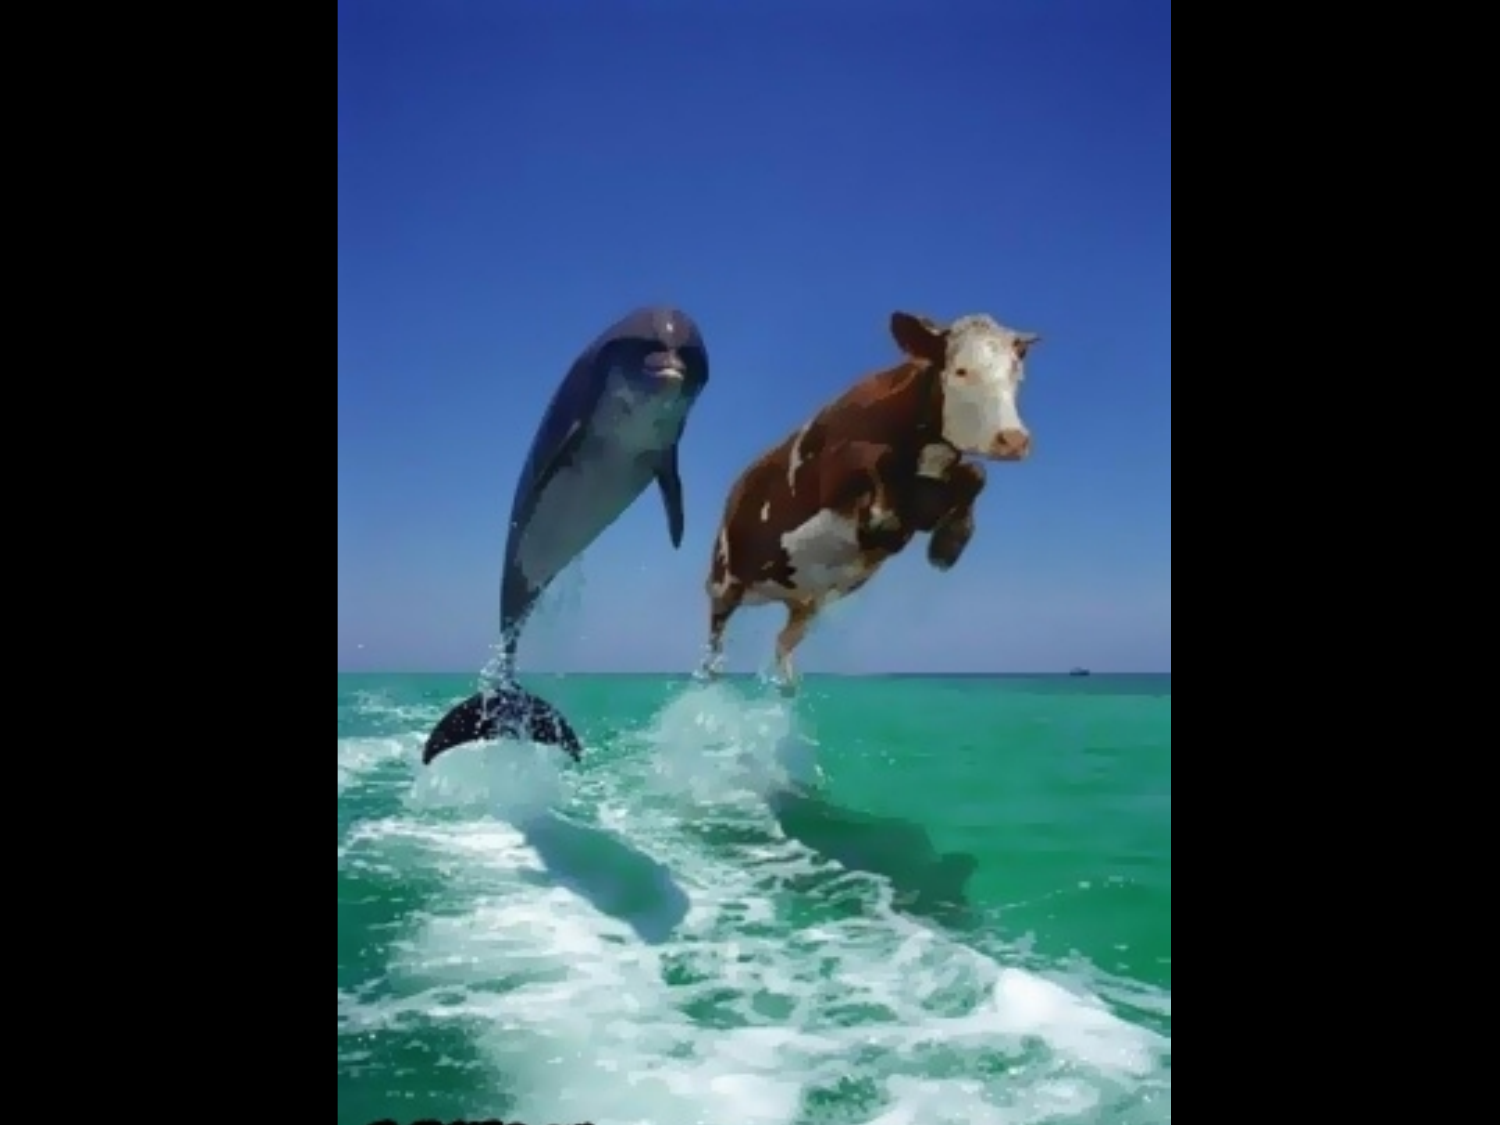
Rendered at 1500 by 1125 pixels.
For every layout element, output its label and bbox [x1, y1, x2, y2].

picture [337, 0, 1180, 1125]
